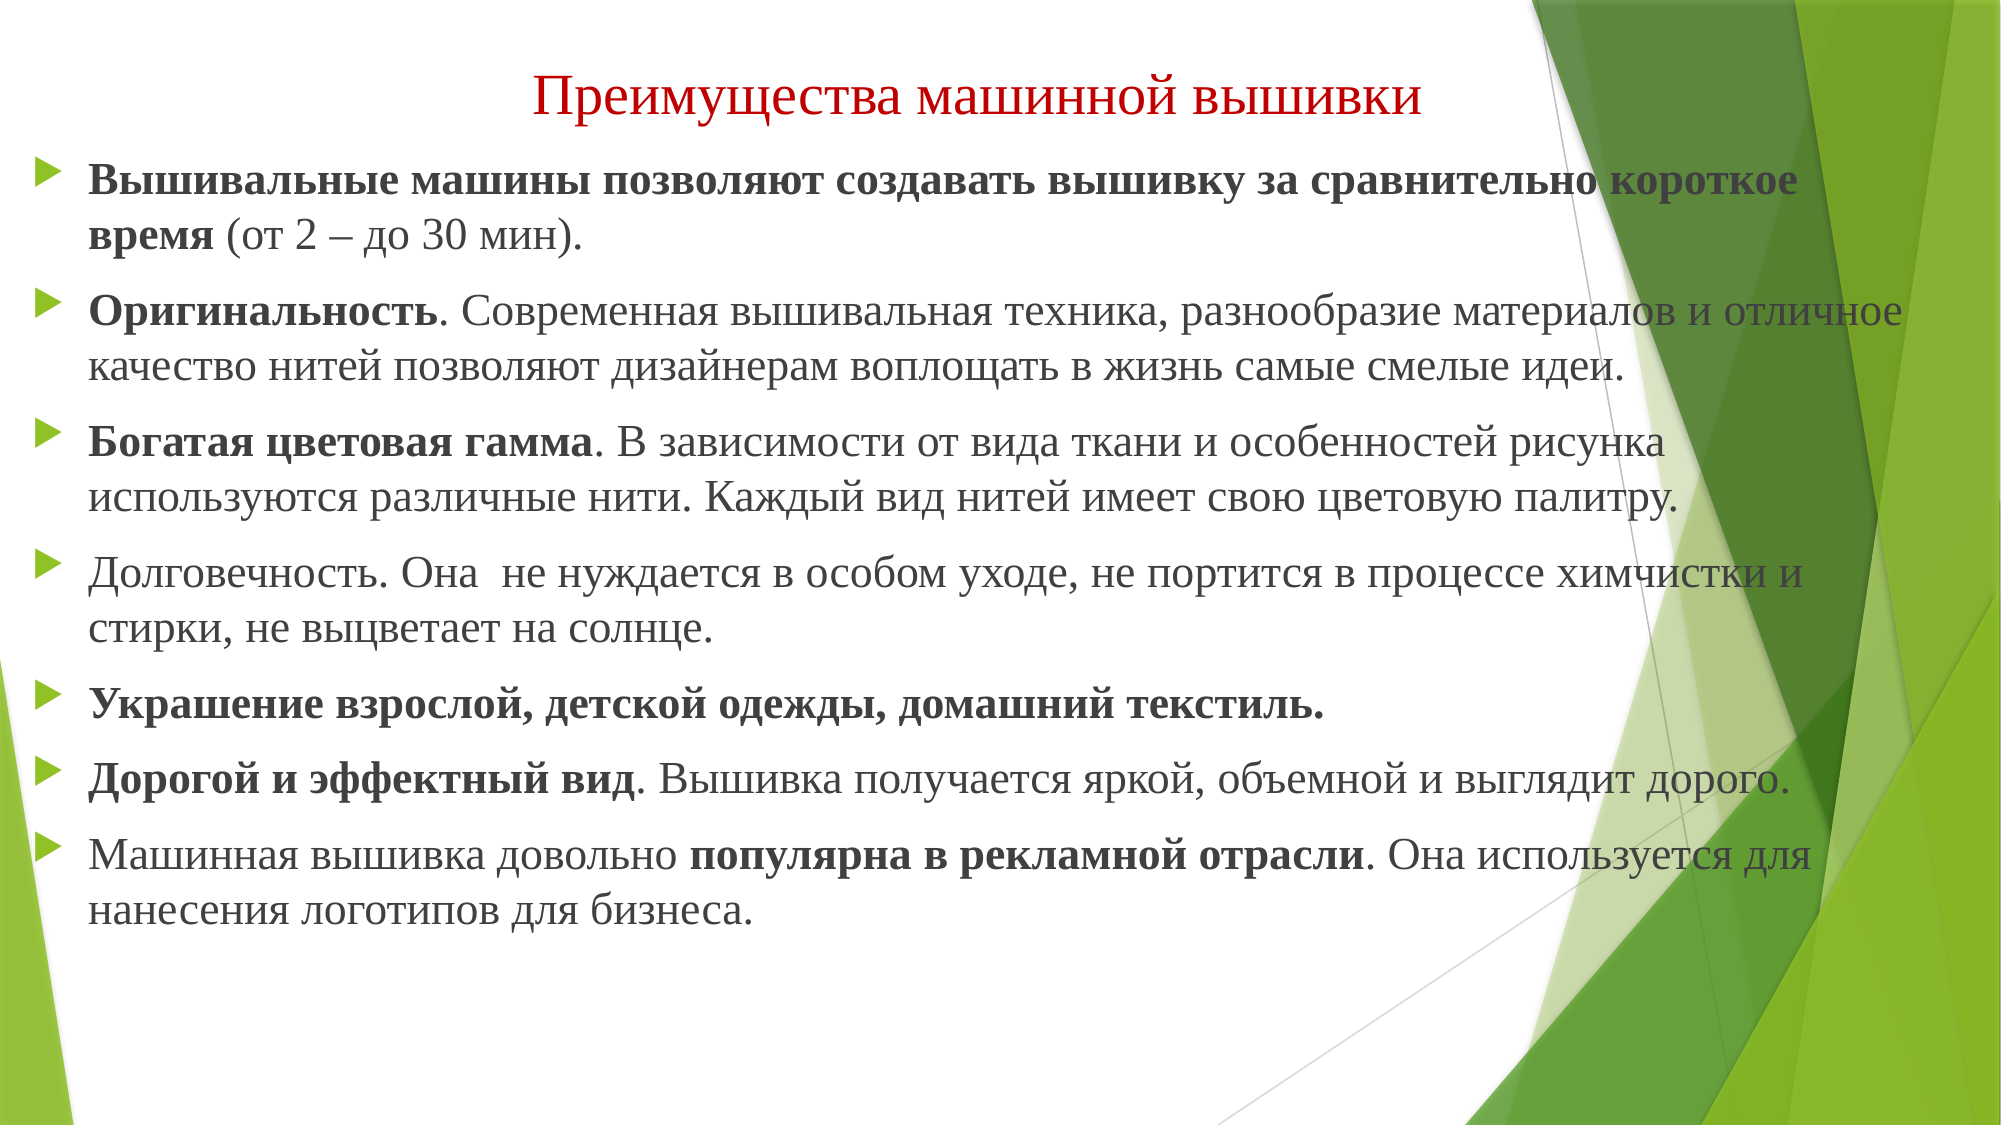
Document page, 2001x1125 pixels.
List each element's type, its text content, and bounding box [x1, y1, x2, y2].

list Вышивальные машины позволяют создавать вышивку за сравнительно короткое время (от 2 – до 30 мин). Оригинальность. Современная вышивальная техника, разнообразие материалов и отличное качество нитей позволяют дизайнерам воплощать в жизнь самые смелые идеи. Богатая цветовая гамма. В зависимости от вида ткани и особенностей рисунка используются различные нити. Каждый вид нитей имеет свою цветовую палитру. Долговечность. Она не нуждается в особом уходе, не портится в процессе химчистки и стирки, не выцветает на солнце. Украшение взрослой, детской одежды, домашний текстиль. Дорогой и эффектный вид. Вышивка получается яркой, объемной и выглядит дорого. Машинная вышивка довольно популярна в рекламной отрасли. Она используется для нанесения логотипов для бизнеса. [16, 141, 1950, 1091]
title Преимущества машинной вышивки [111, 48, 1845, 141]
